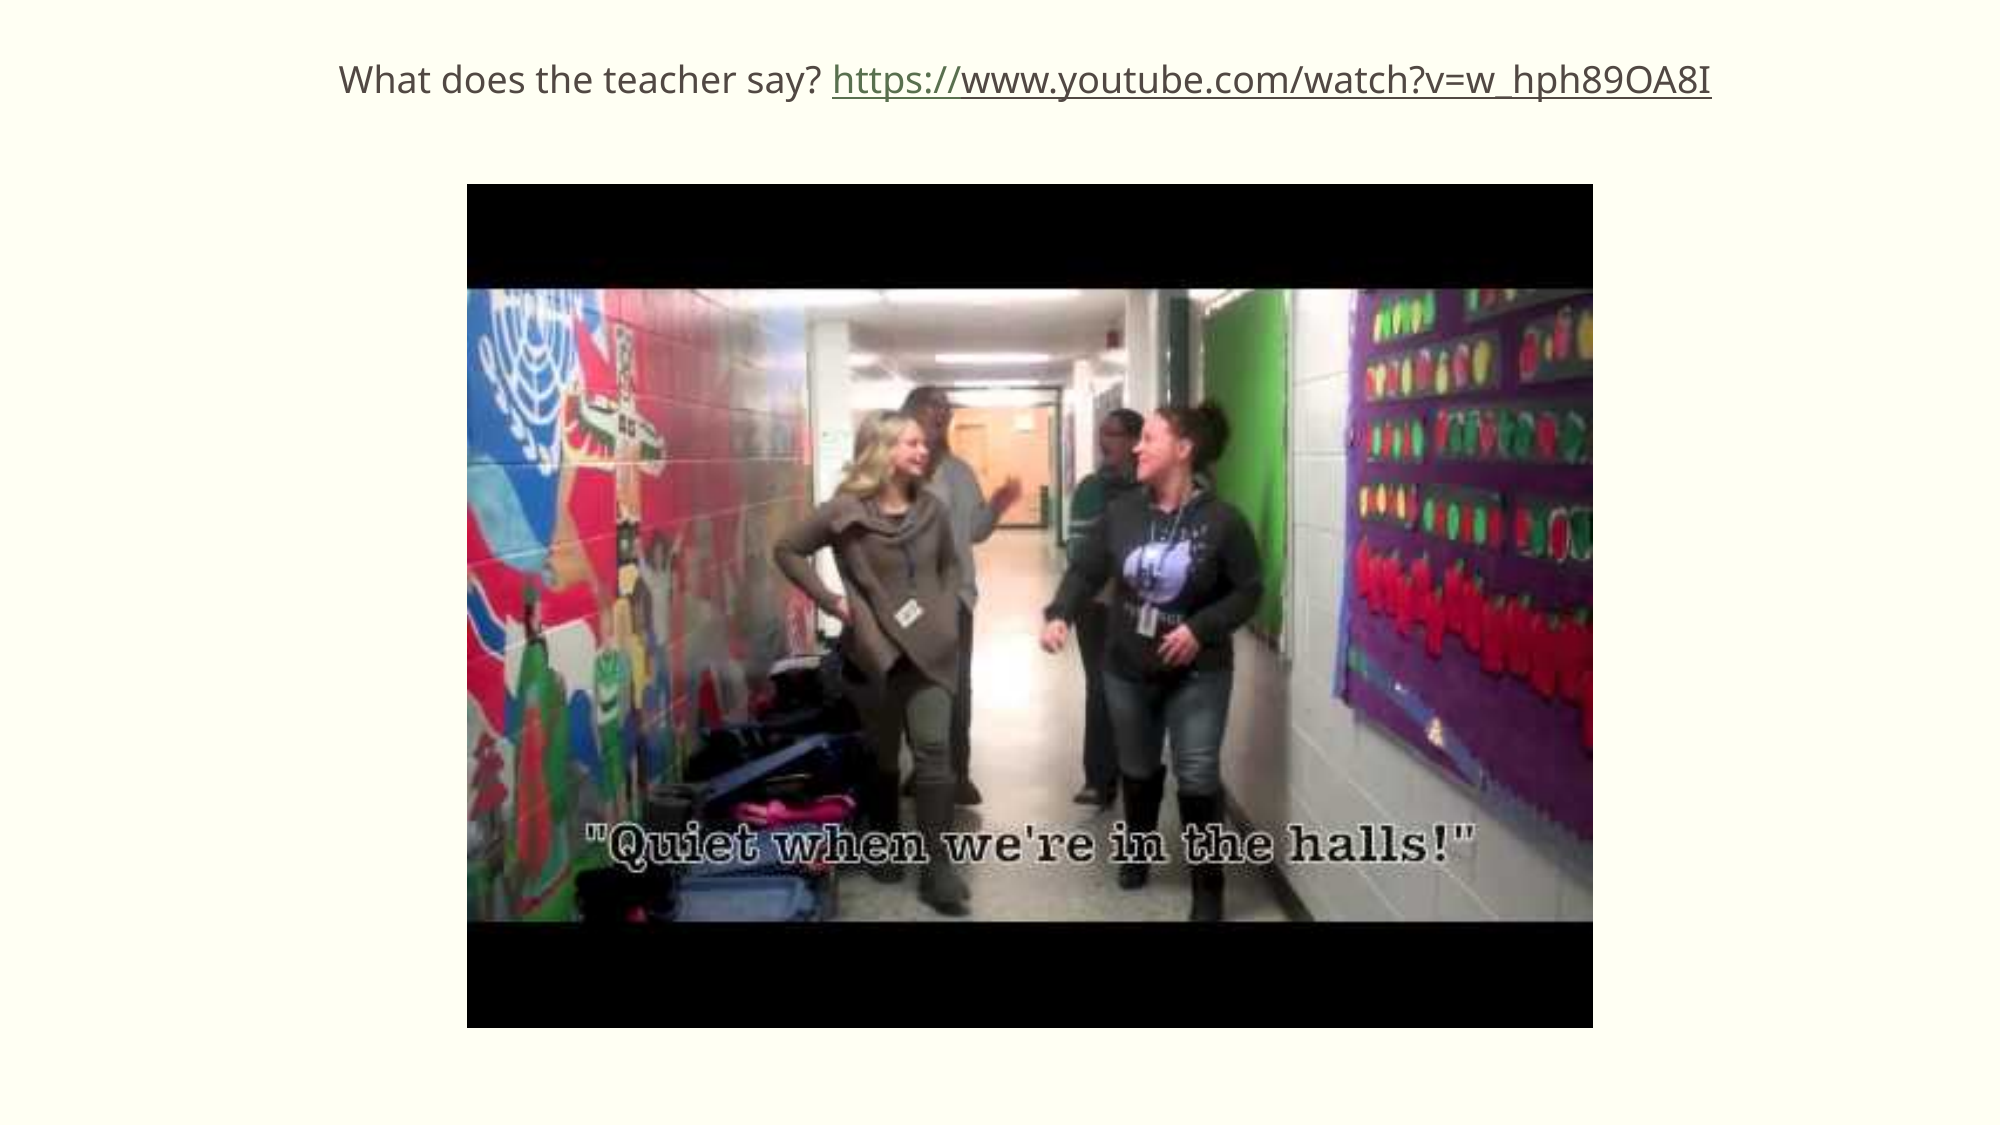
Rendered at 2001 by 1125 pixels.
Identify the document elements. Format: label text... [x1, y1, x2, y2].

text_box What does the teacher say? https://www.youtube.com/watch?v=w_hph89OA8I [323, 48, 1737, 115]
picture [467, 183, 1593, 1028]
